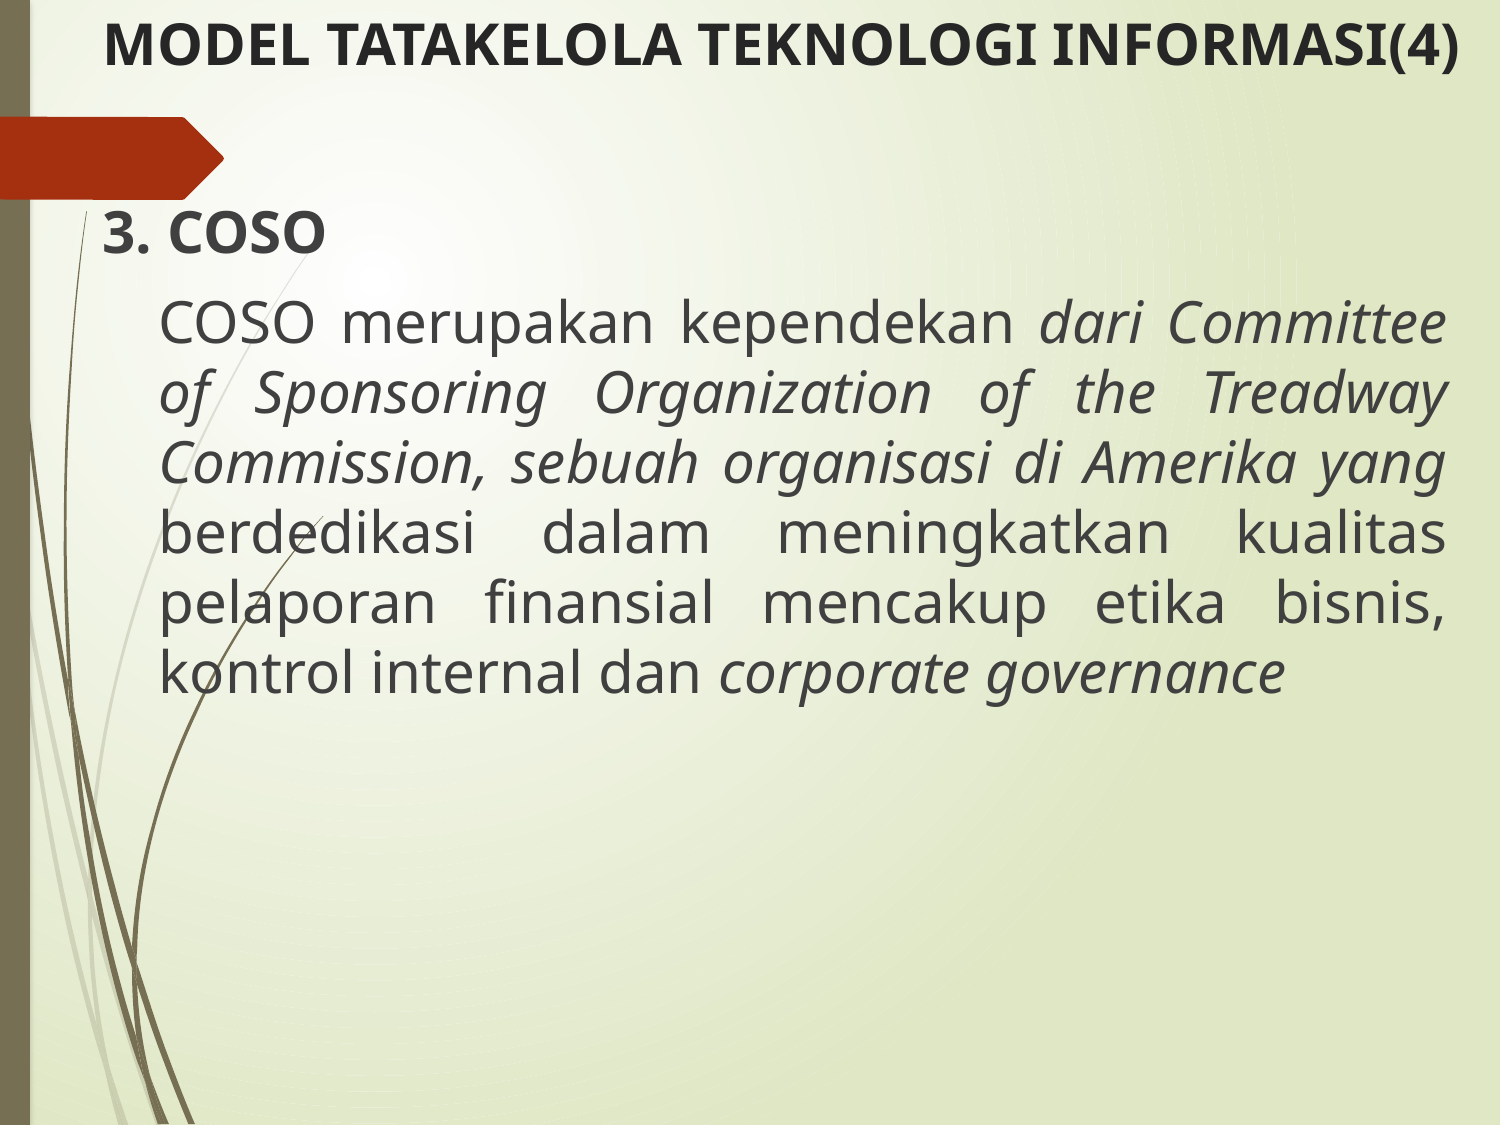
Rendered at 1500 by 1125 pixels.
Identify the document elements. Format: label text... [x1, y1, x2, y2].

list 3. COSO COSO merupakan kependekan dari Committee of Sponsoring Organization of the Treadway Commission, sebuah organisasi di Amerika yang berdedikasi dalam meningkatkan kualitas pelaporan finansial mencakup etika bisnis, kontrol internal dan corporate governance [87, 187, 1463, 1075]
title MODEL TATAKELOLA TEKNOLOGI INFORMASI(4) [87, 0, 1500, 138]
